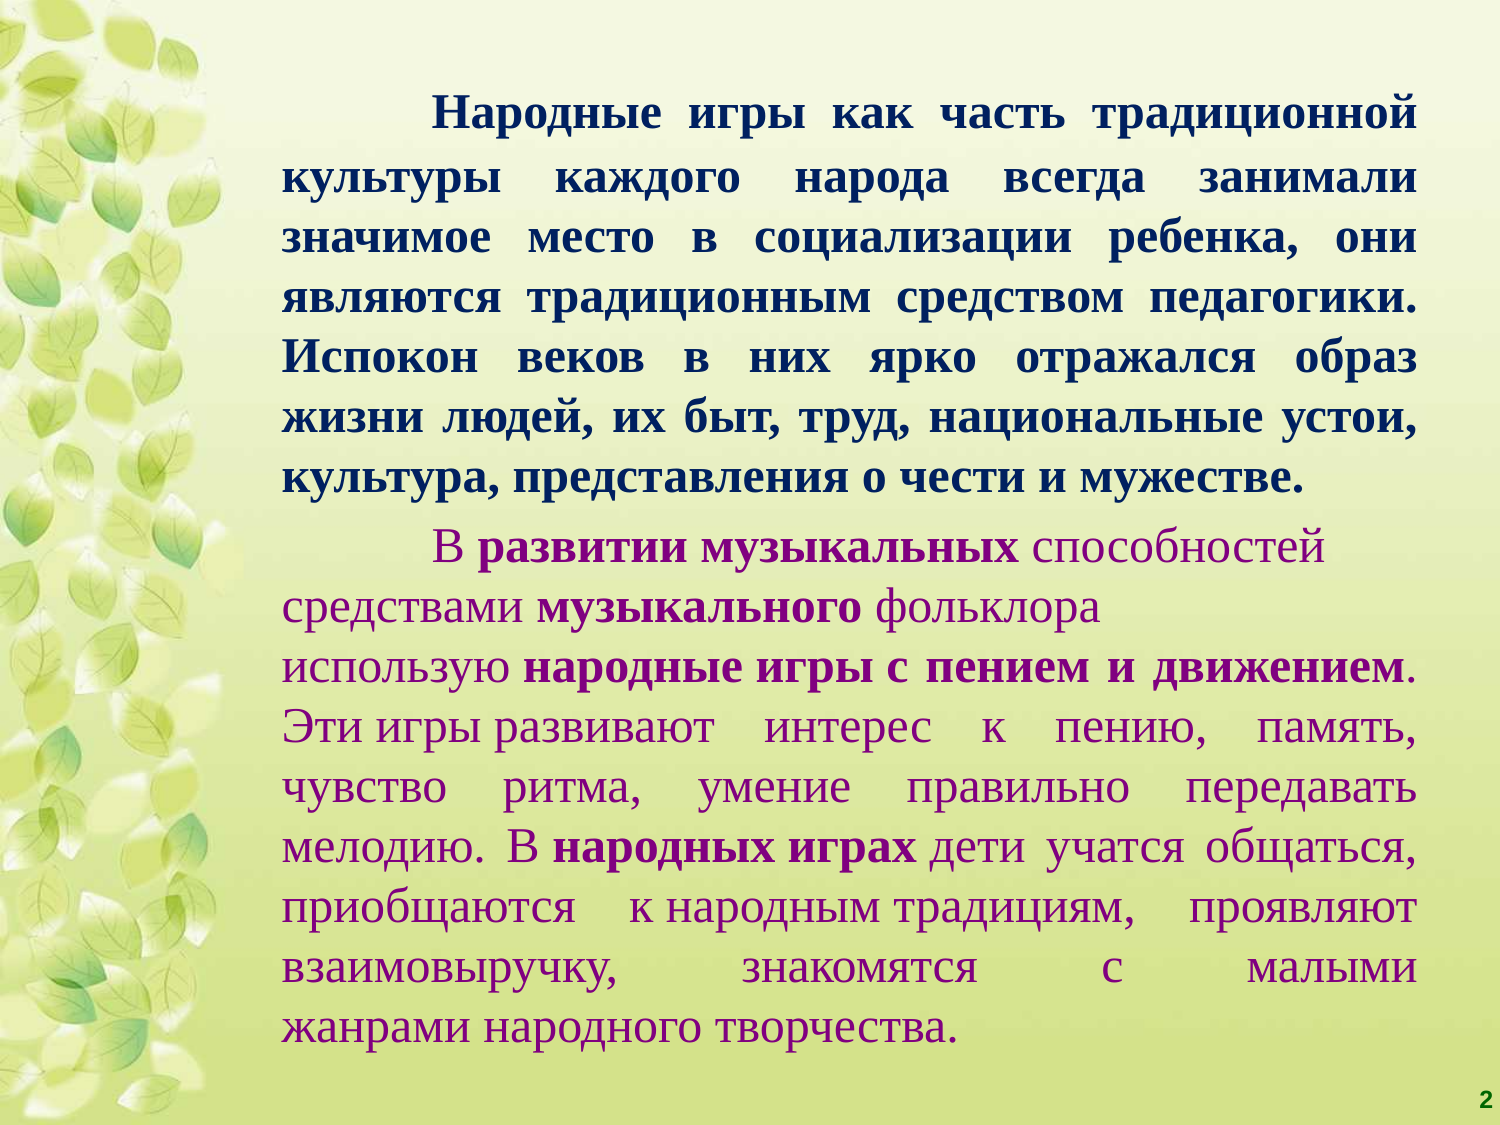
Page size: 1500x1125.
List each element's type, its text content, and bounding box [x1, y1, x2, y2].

text_box 2 [1464, 1076, 1500, 1121]
picture [0, 0, 1500, 1125]
list Народные игры как часть традиционной культуры каждого народа всегда занимали значимое место в социализации ребенка, они являются традиционным средством педагогики. Испокон веков в них ярко отражался образ жизни людей, их быт, труд, национальные устои, культура, представления о чести и мужестве. В развитии музыкальных способностей средствами музыкального фольклора использую народные игры с пением и движением. Эти игры развивают интерес к пению, память, чувство ритма, умение правильно передавать мелодию. В народных играх дети учатся общаться, приобщаются к народным традициям, проявляют взаимовыручку, знакомятся с малыми жанрами народного творчества. [210, 54, 1433, 823]
